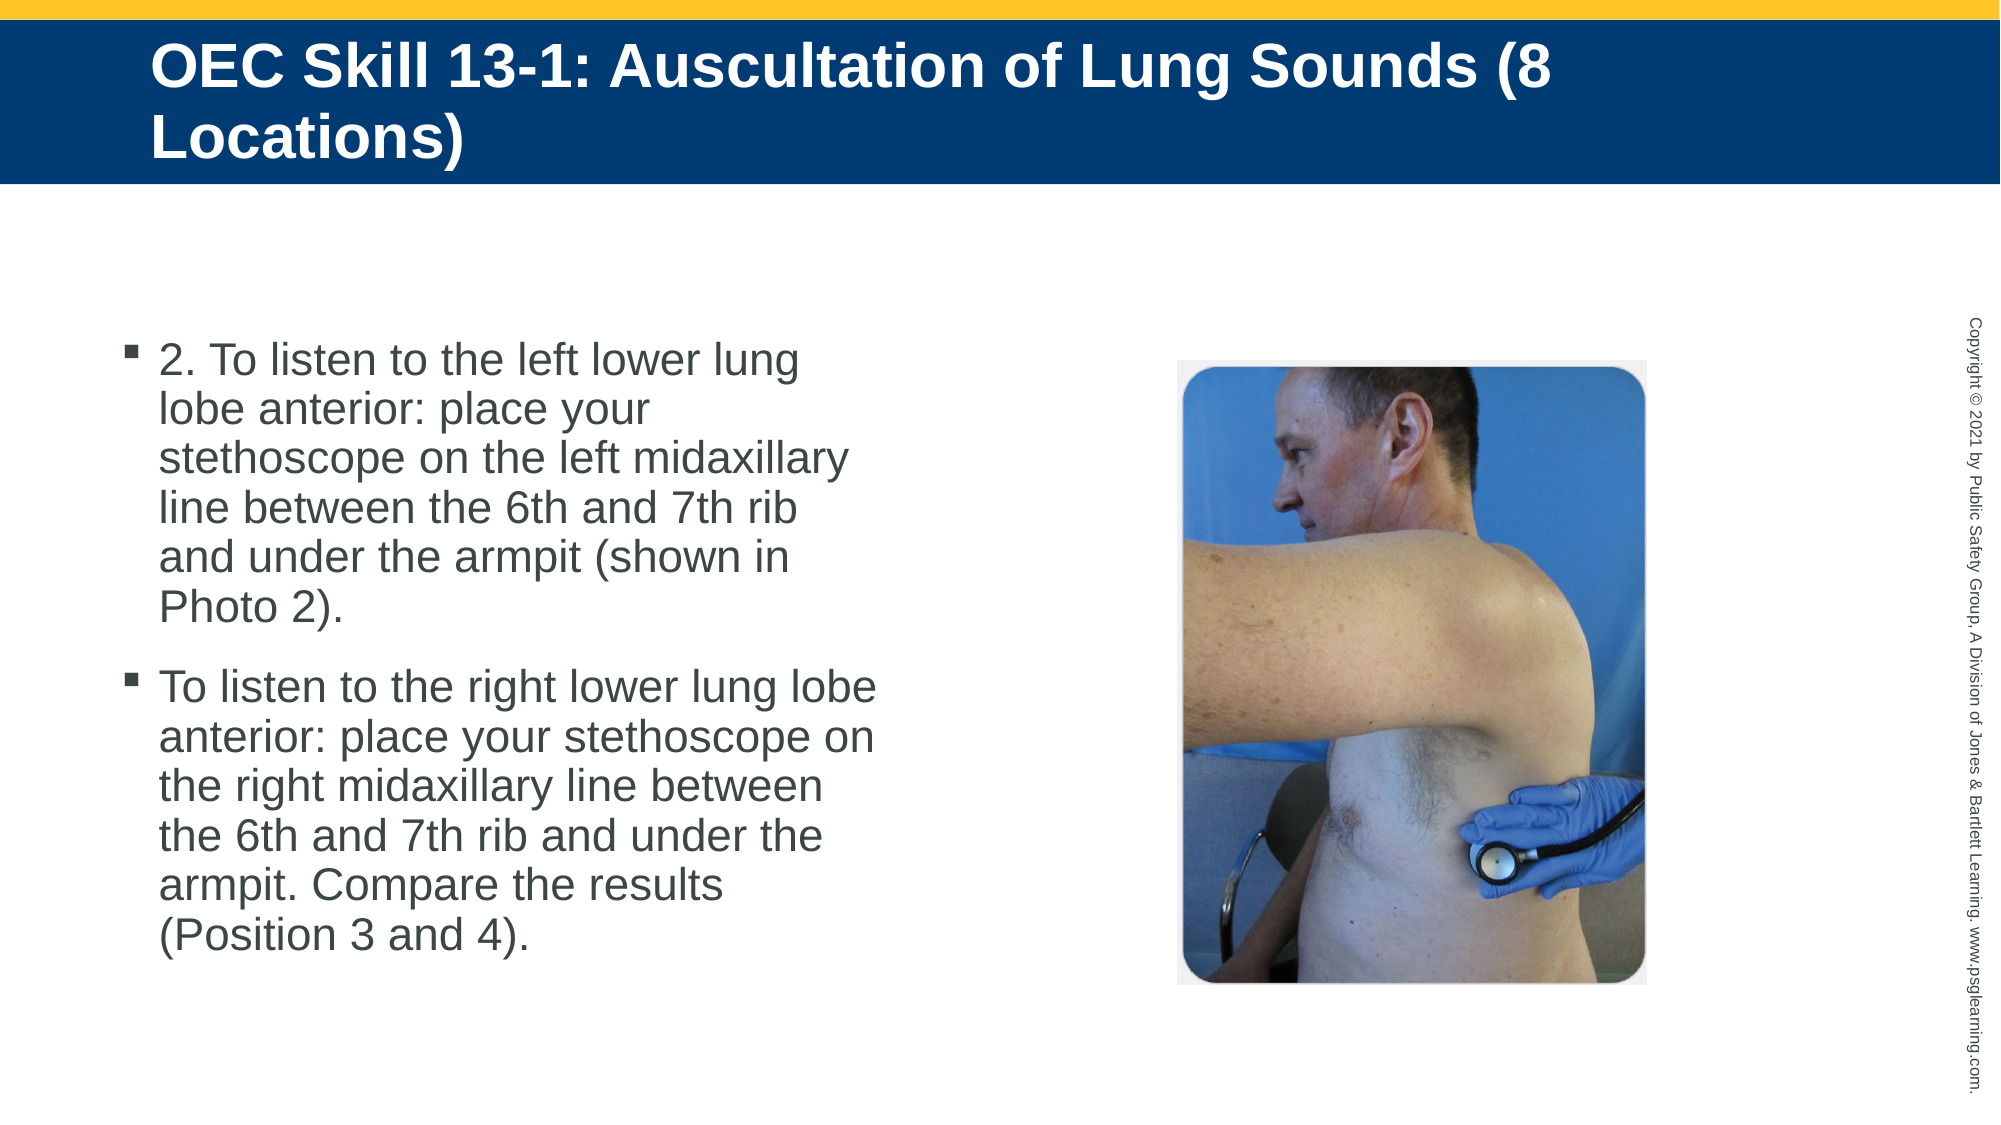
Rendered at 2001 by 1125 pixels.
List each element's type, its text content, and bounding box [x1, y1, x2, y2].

picture [1177, 360, 1647, 985]
list 2. To listen to the left lower lung lobe anterior: place your stethoscope on the left midaxillary line between the 6th and 7th rib and under the armpit (shown in Photo 2). To listen to the right lower lung lobe anterior: place your stethoscope on the right midaxillary line between the 6th and 7th rib and under the armpit. Compare the results (Position 3 and 4). [106, 328, 903, 1032]
title OEC Skill 13-1: Auscultation of Lung Sounds (8 Locations) [0, 19, 2000, 185]
